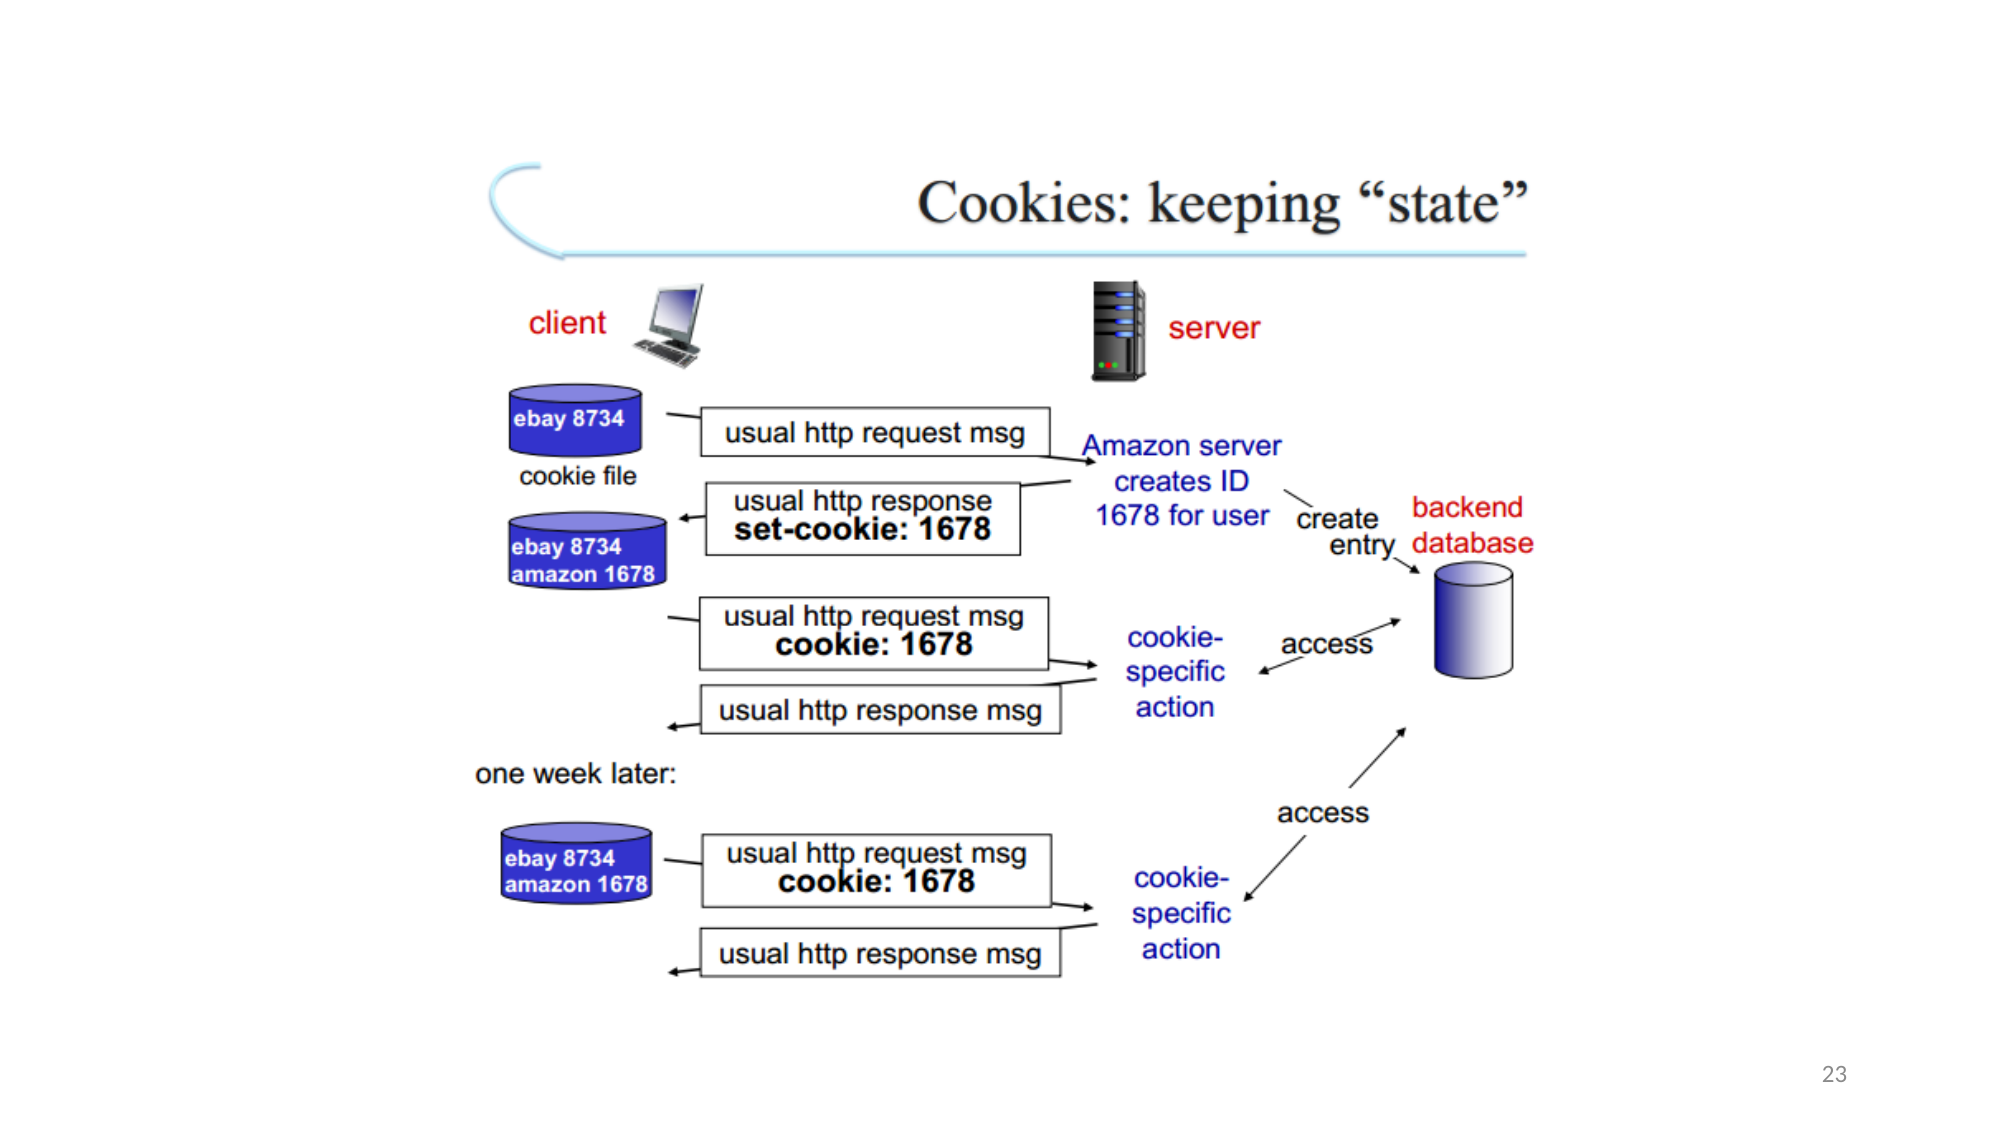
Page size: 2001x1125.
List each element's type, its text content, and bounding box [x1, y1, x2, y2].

slide_number 23 [1412, 1042, 1863, 1103]
title [137, 59, 1863, 278]
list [392, 152, 1560, 1014]
